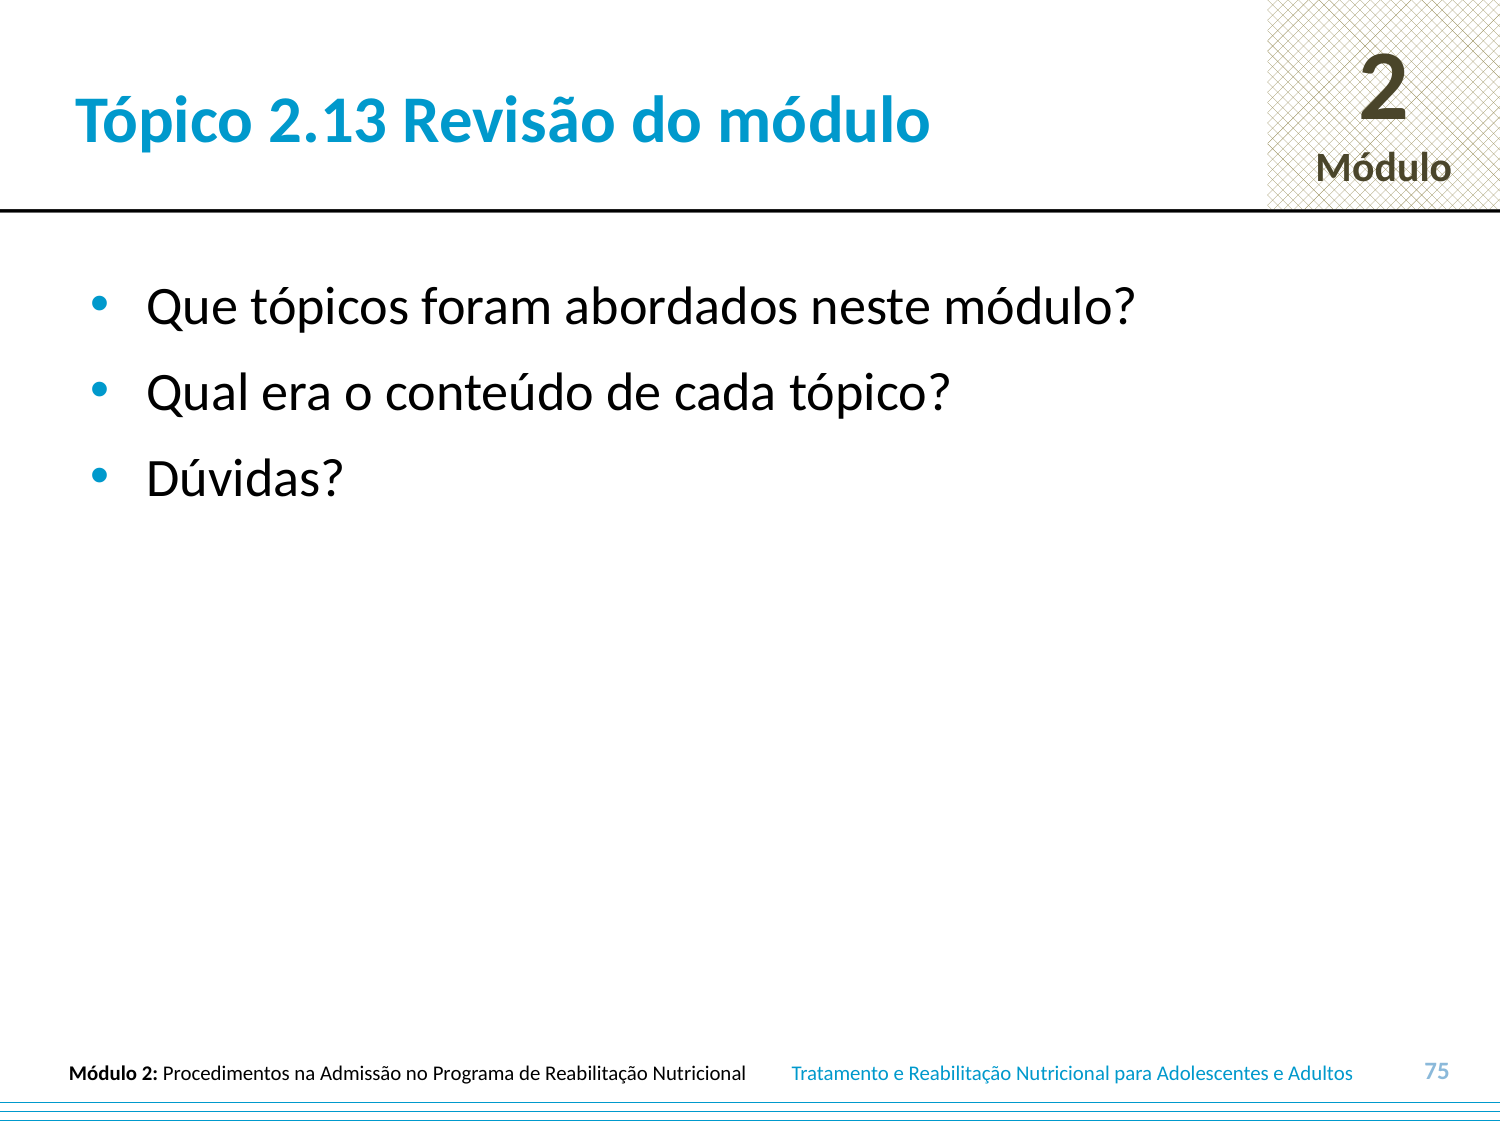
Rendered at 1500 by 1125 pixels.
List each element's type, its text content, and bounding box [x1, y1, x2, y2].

list Que tópicos foram abordados neste módulo? Qual era o conteúdo de cada tópico? Dúvidas? [74, 262, 1426, 1006]
slide_number 75 [1389, 1050, 1465, 1088]
title Tópico 2.13 Revisão do módulo [0, 0, 1288, 233]
